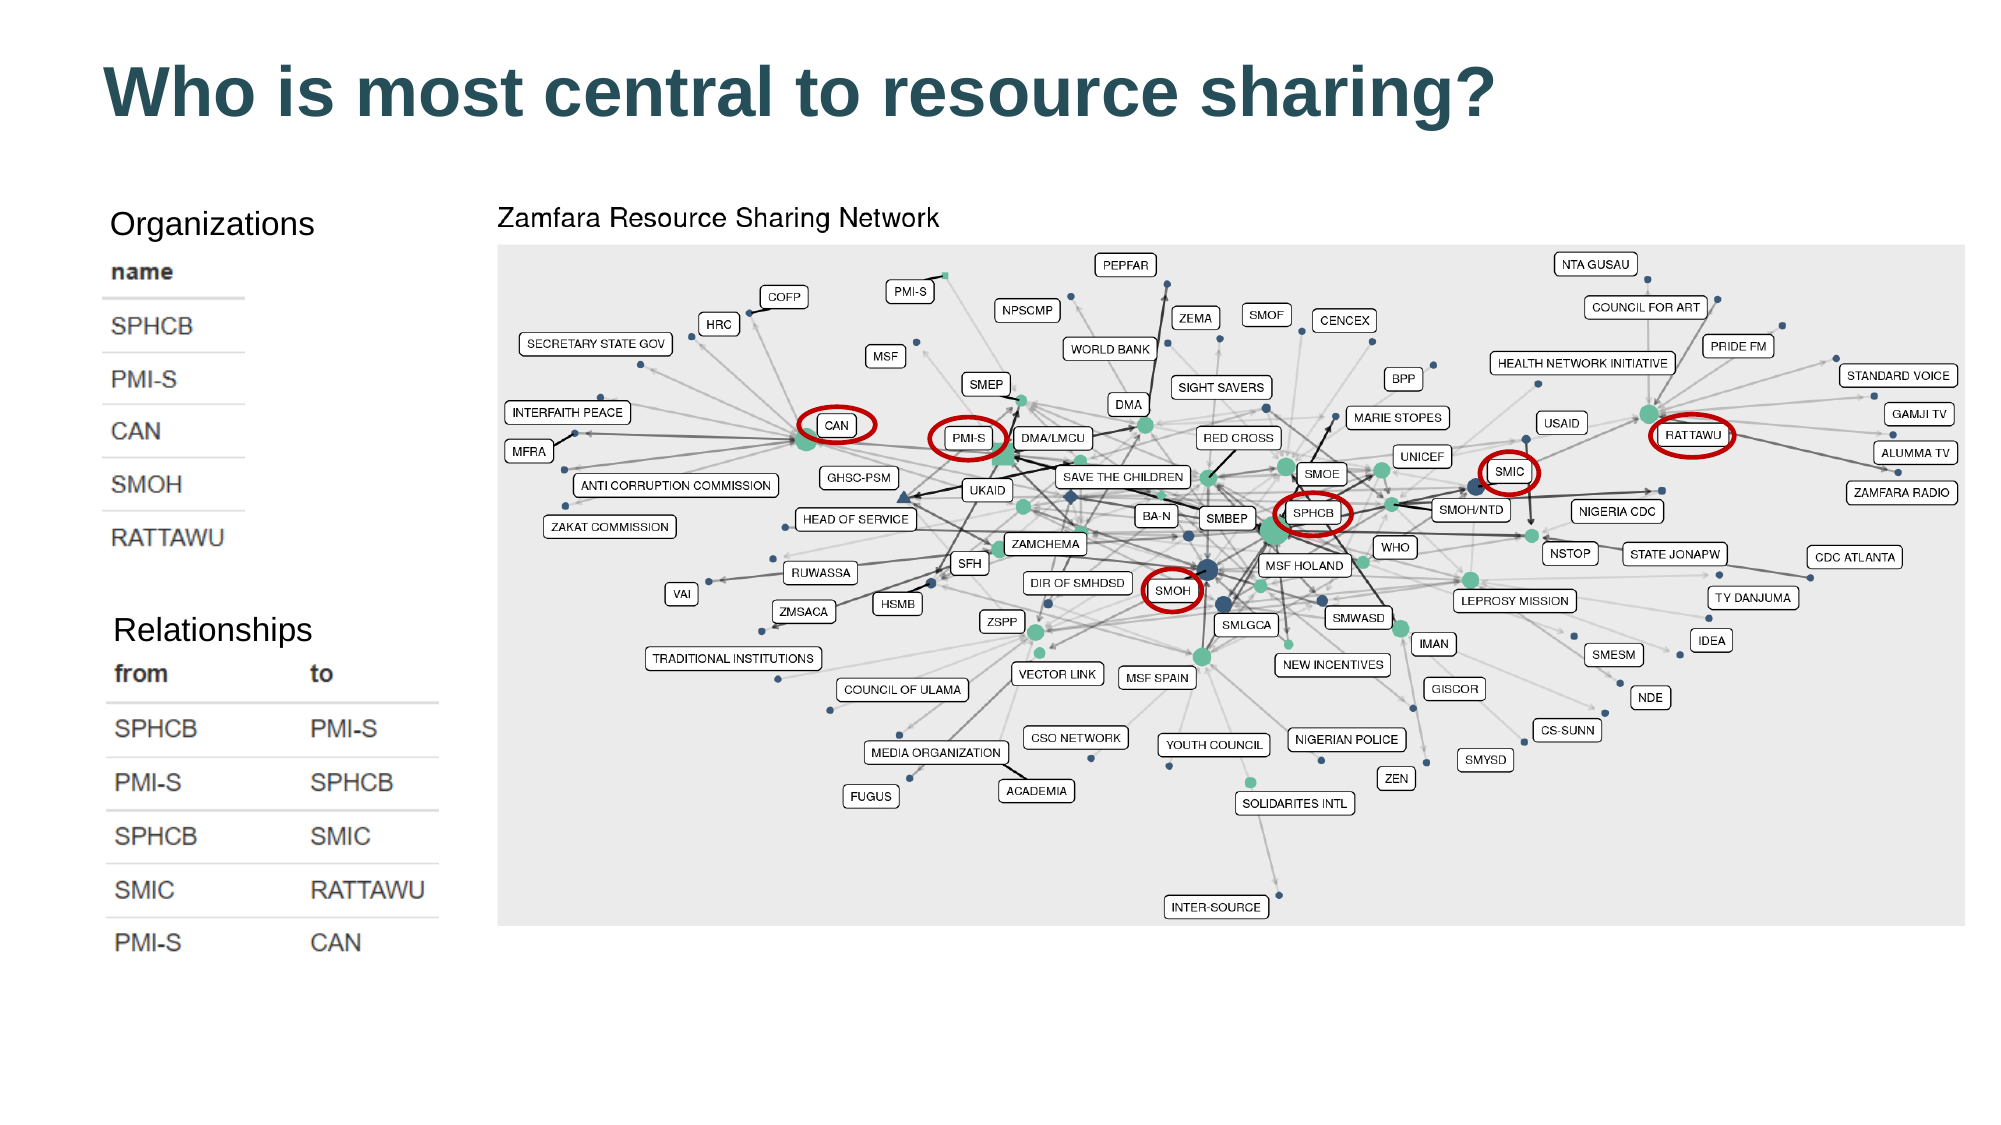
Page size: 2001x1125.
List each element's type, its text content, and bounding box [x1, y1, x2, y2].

text_box Relationships [98, 600, 480, 656]
text_box Organizations [94, 195, 480, 250]
picture [102, 656, 439, 968]
title Who is most central to resource sharing? [88, 48, 1911, 266]
picture [480, 194, 1976, 943]
picture [102, 250, 245, 562]
